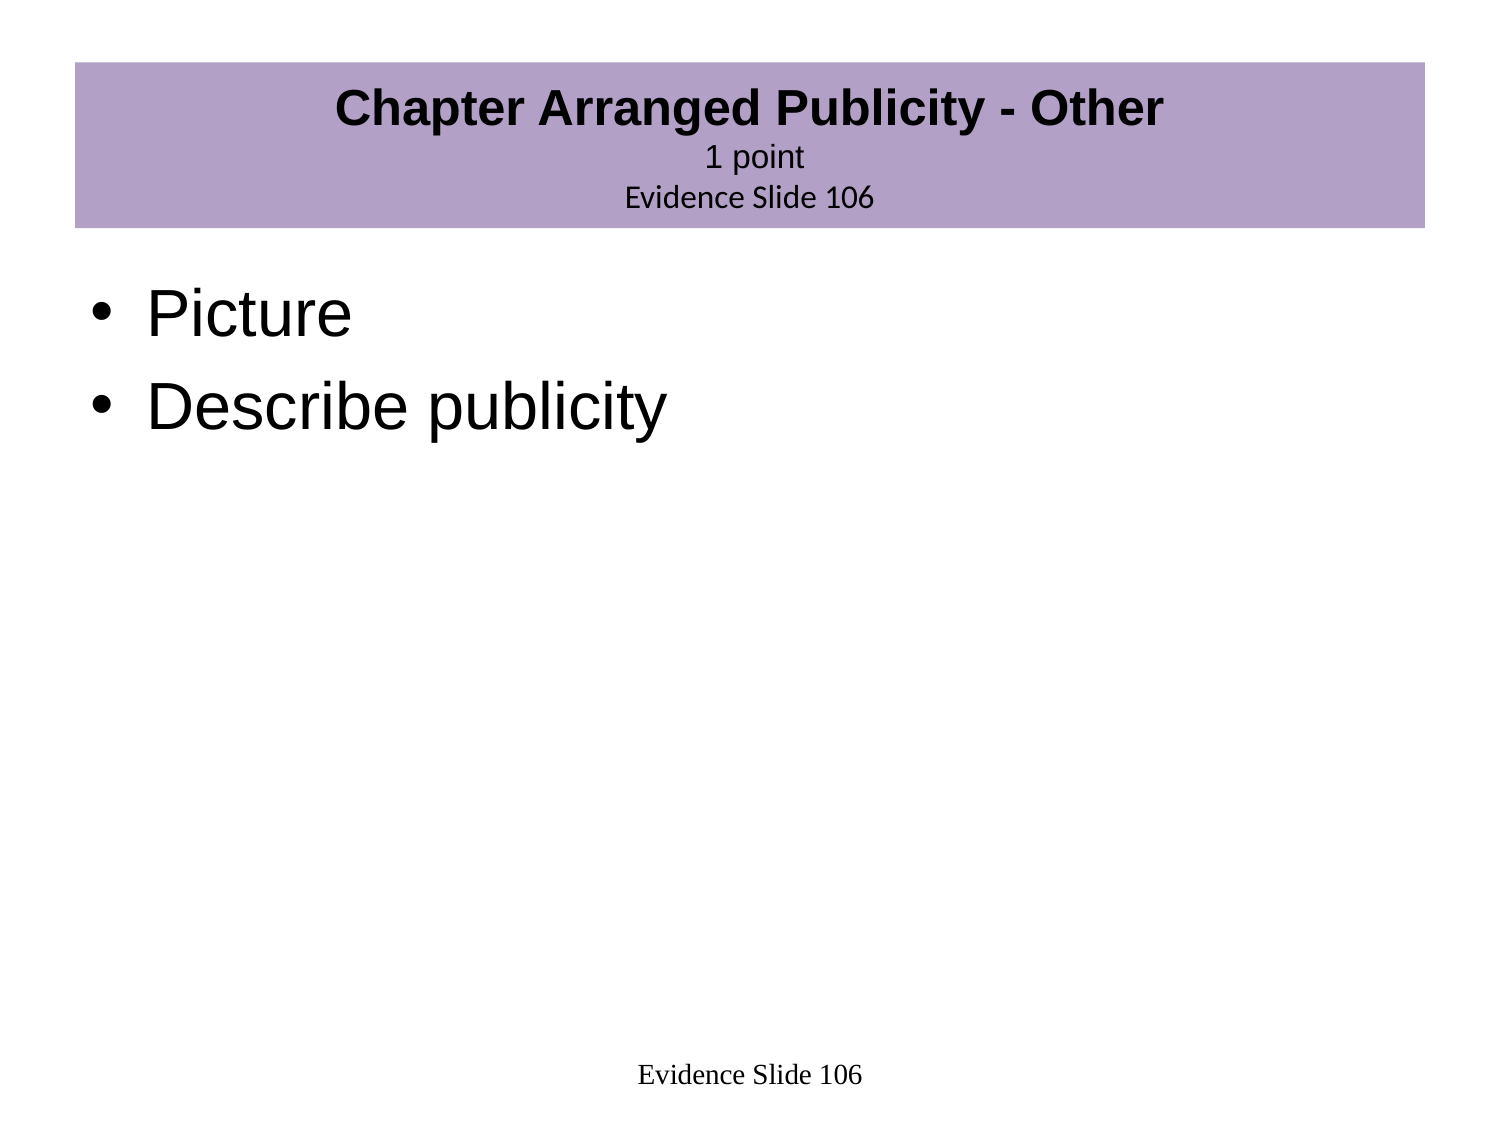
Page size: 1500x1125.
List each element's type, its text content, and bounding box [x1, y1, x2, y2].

title Chapter Arranged Publicity - Other 1 point Evidence Slide 106 [75, 62, 1425, 229]
footer Evidence Slide 106 [512, 1042, 988, 1103]
list Picture Describe publicity [75, 262, 1425, 1005]
